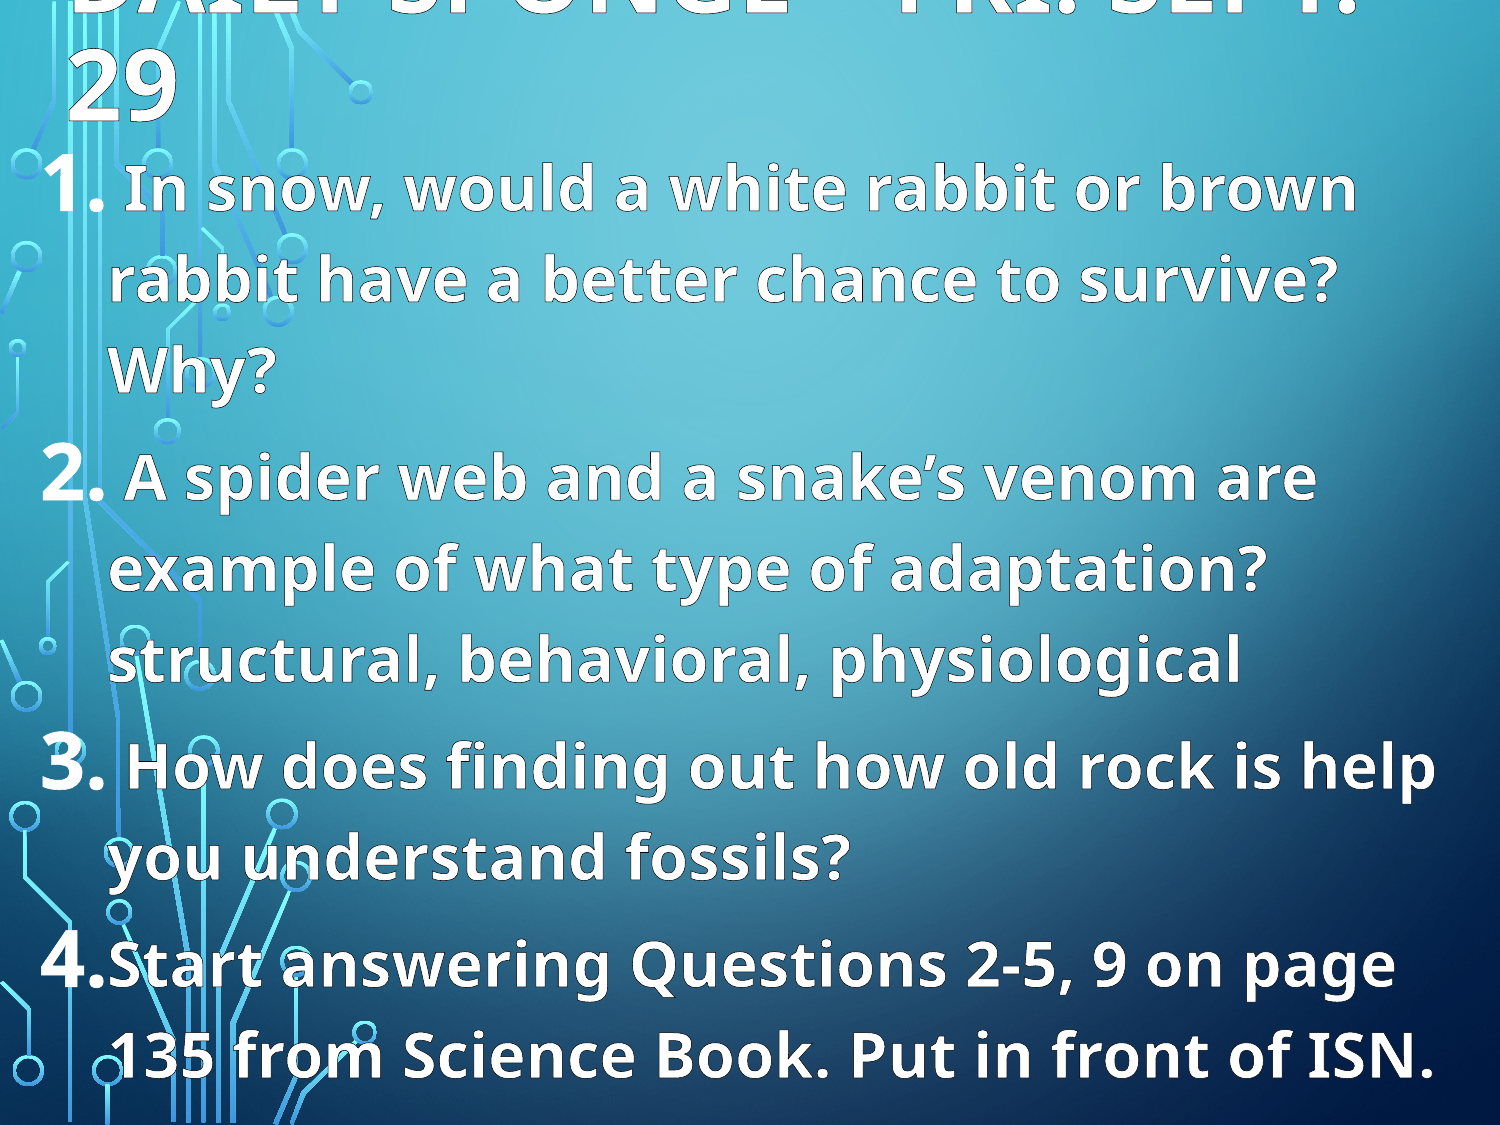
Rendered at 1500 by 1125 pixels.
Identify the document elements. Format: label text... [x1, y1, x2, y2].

text_box In snow, would a white rabbit or brown rabbit have a better chance to survive? Why? A spider web and a snake’s venom are example of what type of adaptation? structural, behavioral, physiological How does finding out how old rock is help you understand fossils? Start answering Questions 2-5, 9 on page 135 from Science Book. Put in front of ISN. [24, 124, 1500, 1100]
title Daily Sponge Fri. Sept. 29 [50, 0, 1463, 124]
